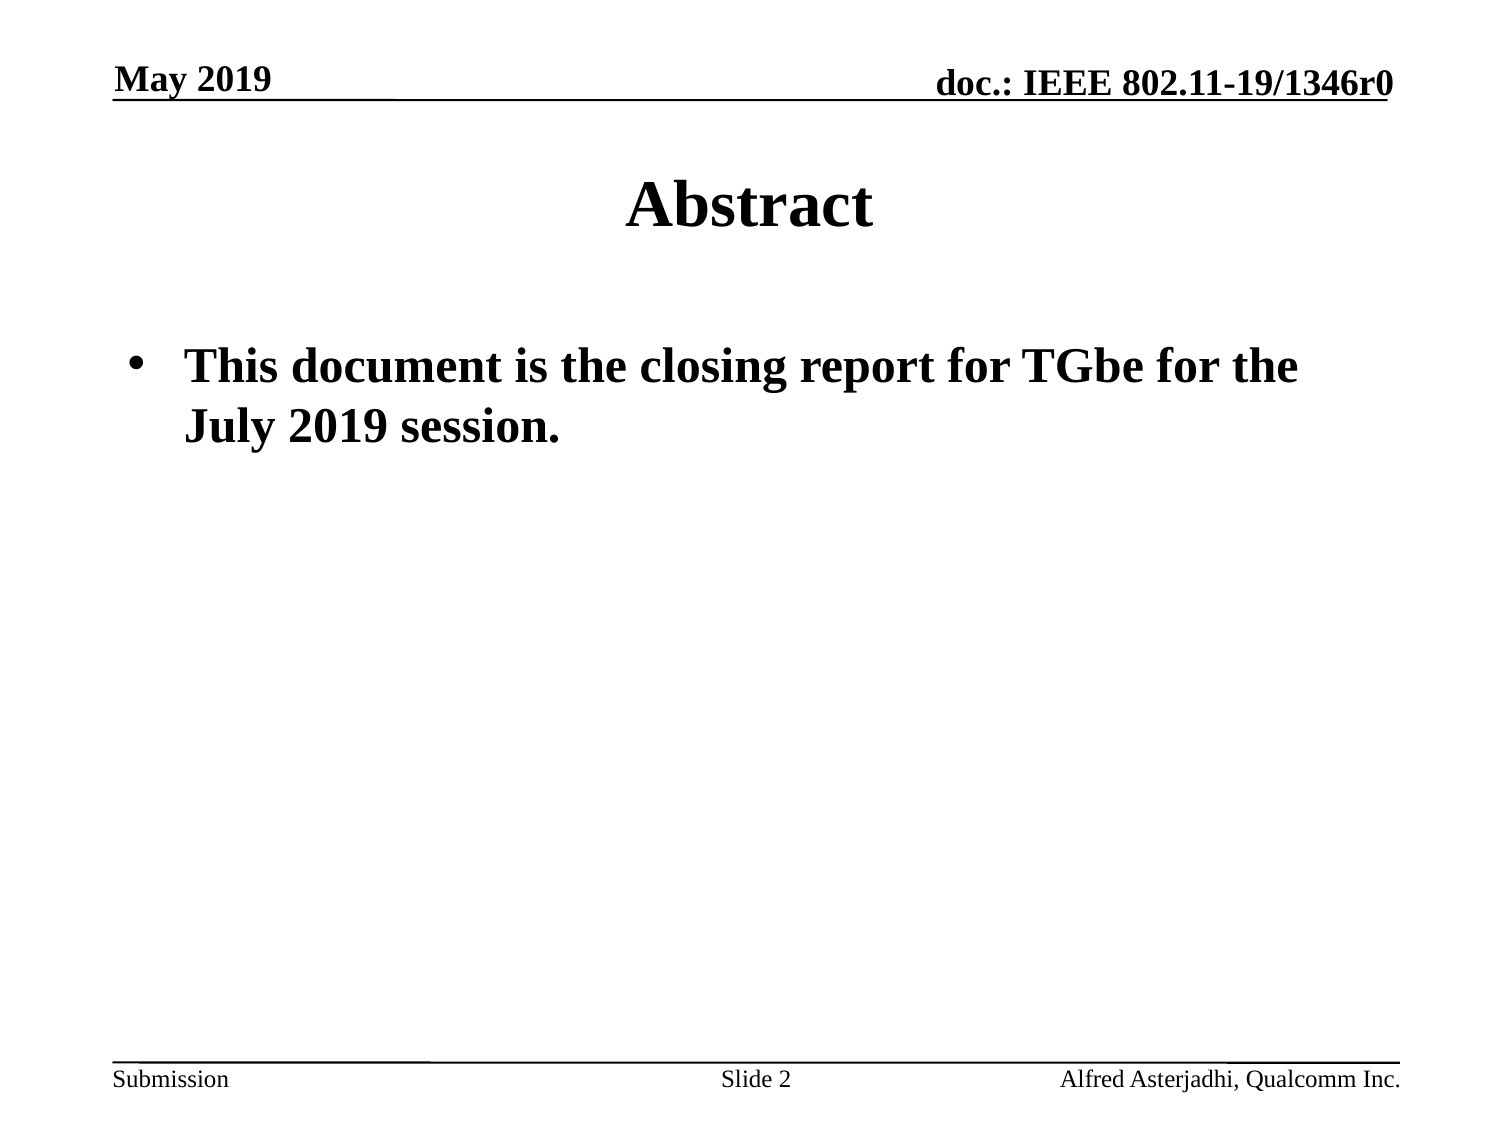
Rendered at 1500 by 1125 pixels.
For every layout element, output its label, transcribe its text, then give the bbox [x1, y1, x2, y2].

slide_number Slide 2 [712, 1061, 800, 1123]
list This document is the closing report for TGbe for the July 2019 session. [112, 324, 1388, 1000]
footer Alfred Asterjadhi, Qualcomm Inc. [878, 1061, 1402, 1093]
title Abstract [112, 112, 1388, 288]
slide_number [114, 54, 423, 100]
